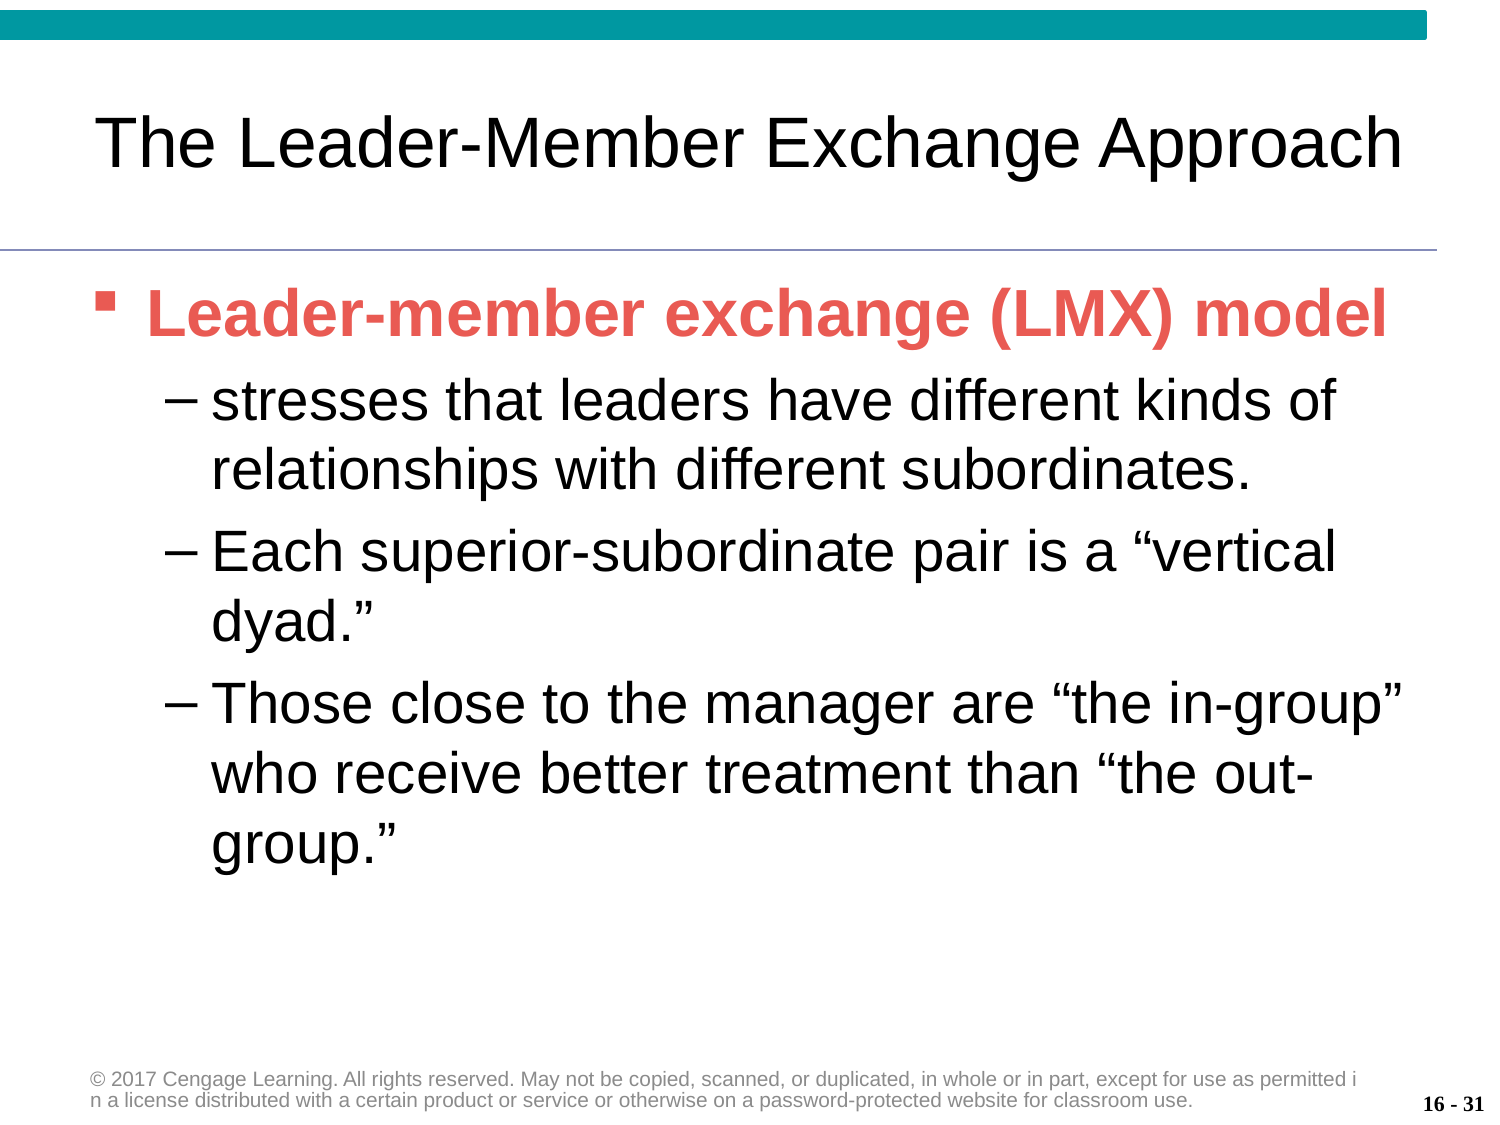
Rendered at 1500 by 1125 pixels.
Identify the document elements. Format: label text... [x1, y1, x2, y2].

title The Leader-Member Exchange Approach [75, 45, 1425, 233]
footer © 2017 Cengage Learning. All rights reserved. May not be copied, scanned, or duplicated, in whole or in part, except for use as permitted in a license distributed with a certain product or service or otherwise on a password-protected website for classroom use. [75, 1037, 1375, 1120]
list Leader-member exchange (LMX) model stresses that leaders have different kinds of relationships with different subordinates. Each superior-subordinate pair is a “vertical dyad.” Those close to the manager are “the in-group” who receive better treatment than “the out-group.” [75, 262, 1463, 1005]
